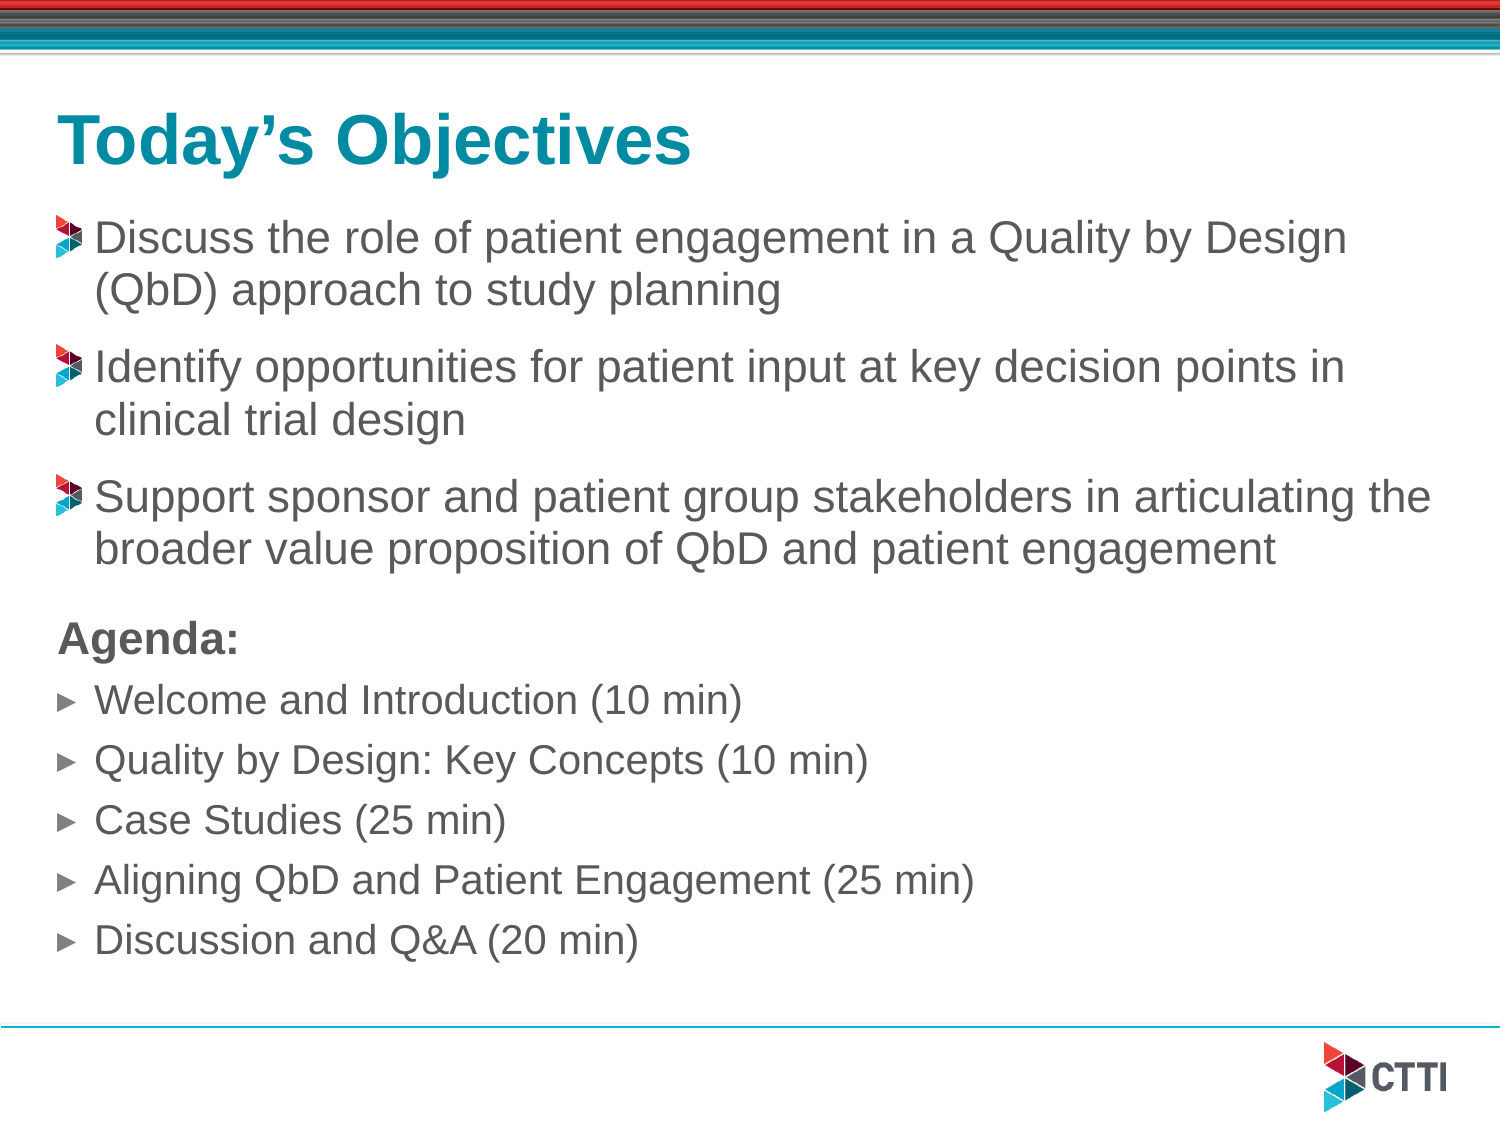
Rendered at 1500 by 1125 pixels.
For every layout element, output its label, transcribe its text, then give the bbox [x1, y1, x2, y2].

list Discuss the role of patient engagement in a Quality by Design (QbD) approach to study planning Identify opportunities for patient input at key decision points in clinical trial design Support sponsor and patient group stakeholders in articulating the broader value proposition of QbD and patient engagement Agenda: Welcome and Introduction (10 min) Quality by Design: Key Concepts (10 min) Case Studies (25 min) Aligning QbD and Patient Engagement (25 min) Discussion and Q&A (20 min) [56, 211, 1446, 952]
picture [0, 0, 1500, 59]
picture [56, 344, 82, 387]
picture [56, 474, 82, 516]
picture [56, 215, 82, 258]
title Today’s Objectives [56, 72, 1446, 200]
picture [1324, 1042, 1446, 1112]
